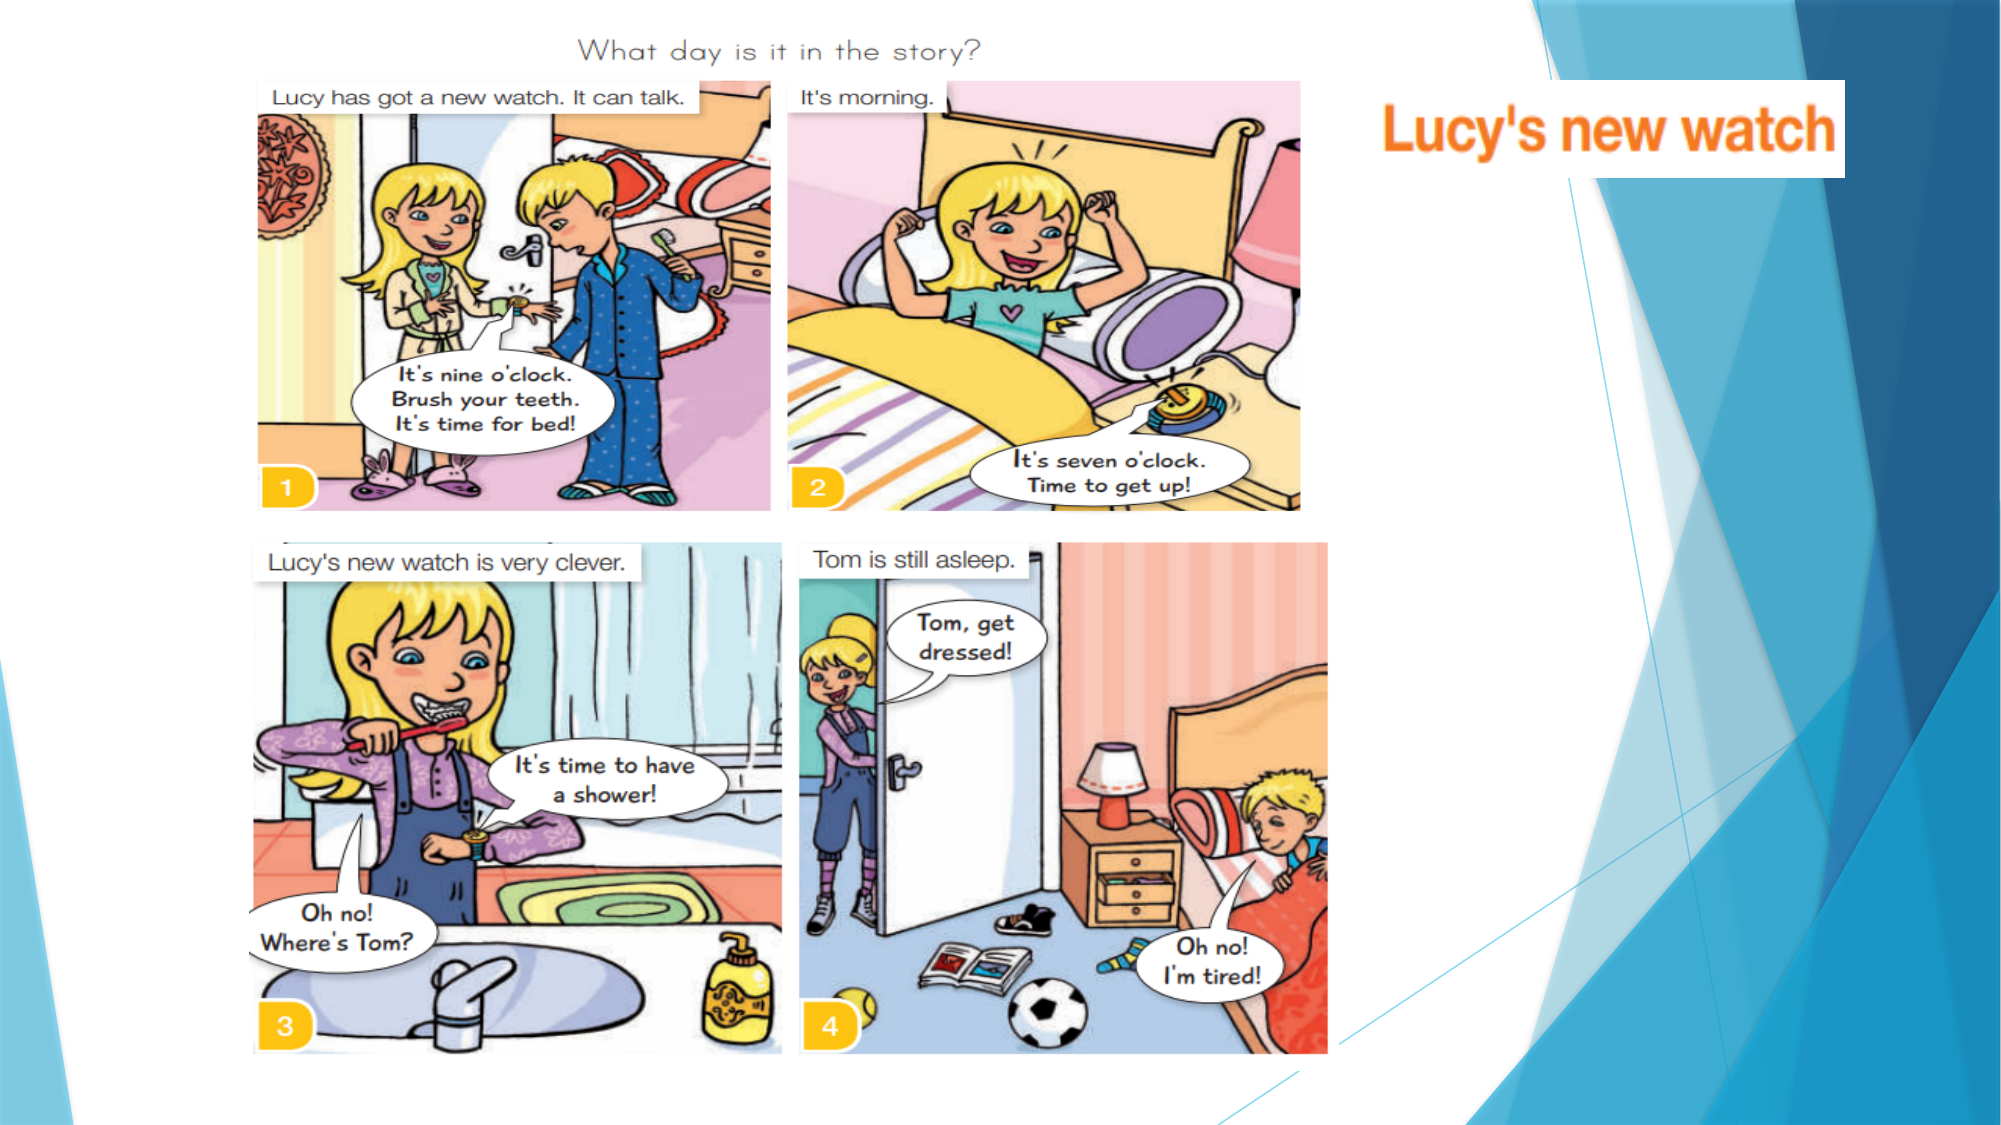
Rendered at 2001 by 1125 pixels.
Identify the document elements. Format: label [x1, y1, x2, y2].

picture [1377, 79, 1845, 179]
list [249, 29, 1332, 523]
picture [249, 523, 1340, 1072]
